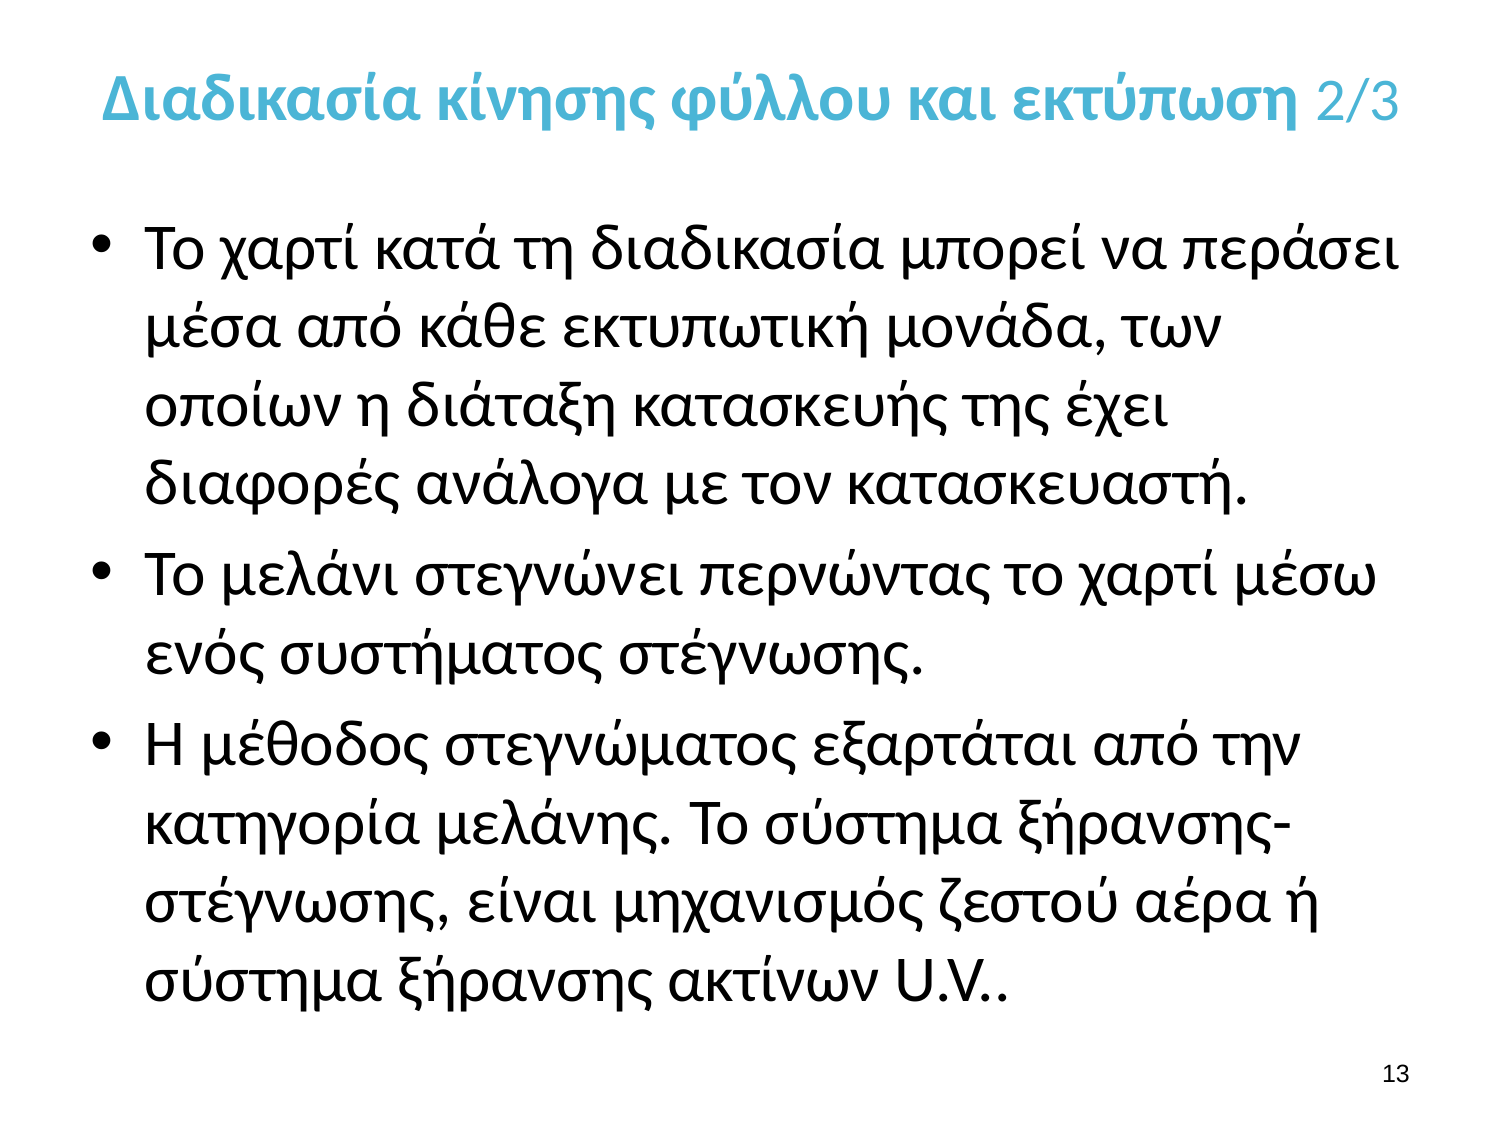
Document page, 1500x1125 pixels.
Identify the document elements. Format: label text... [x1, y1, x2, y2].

title Διαδικασία κίνησης φύλλου και εκτύπωση 2/3 [76, 19, 1427, 169]
list Το χαρτί κατά τη διαδικασία μπορεί να περάσει μέσα από κάθε εκτυπωτική μονάδα, των οποίων η διάταξη κατασκευής της έχει διαφορές ανάλογα με τον κατασκευαστή. Το μελάνι στεγνώνει περνώντας το χαρτί μέσω ενός συστήματος στέγνωσης. Η μέθοδος στεγνώματος εξαρτάται από την κατηγορία μελάνης. Το σύστημα ξήρανσης-στέγνωσης, είναι μηχανισμός ζεστού αέρα ή σύστημα ξήρανσης ακτίνων U.V.. [75, 196, 1425, 1024]
slide_number 12 [1074, 1042, 1425, 1103]
